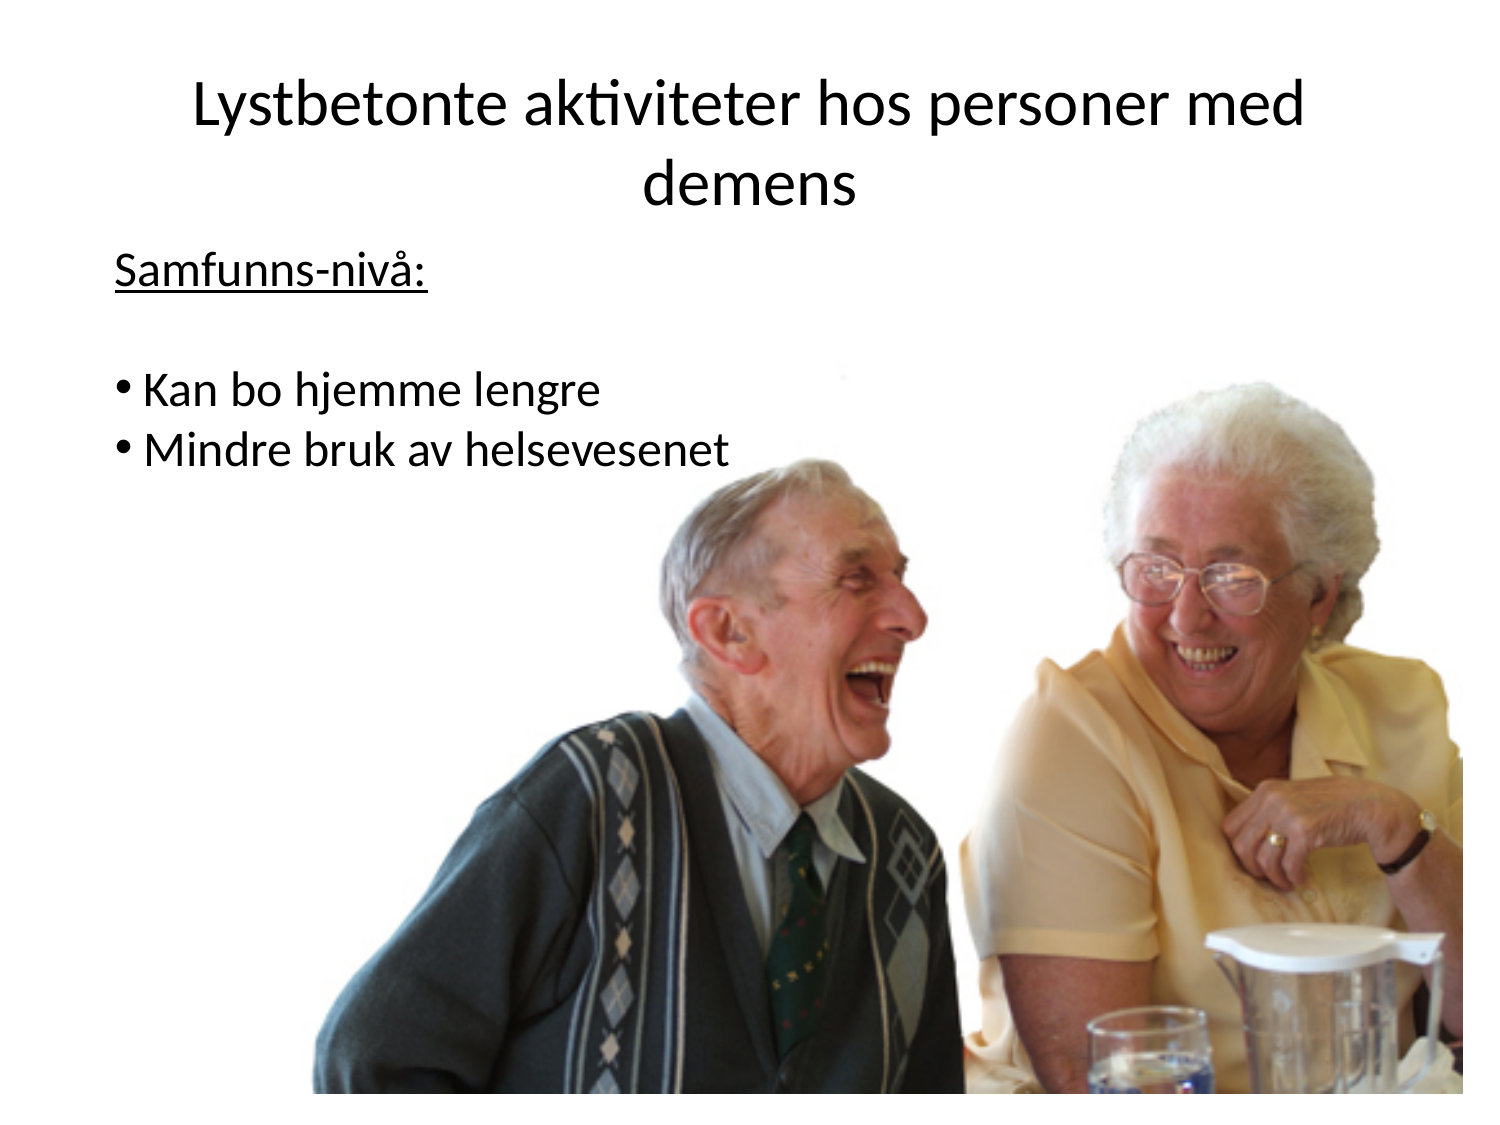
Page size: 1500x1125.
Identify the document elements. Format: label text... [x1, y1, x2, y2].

picture [300, 360, 1464, 1095]
text_box Samfunns-nivå: Kan bo hjemme lengre Mindre bruk av helsevesenet [100, 184, 904, 485]
title Lystbetonte aktiviteter hos personer med demens [75, 45, 1425, 233]
